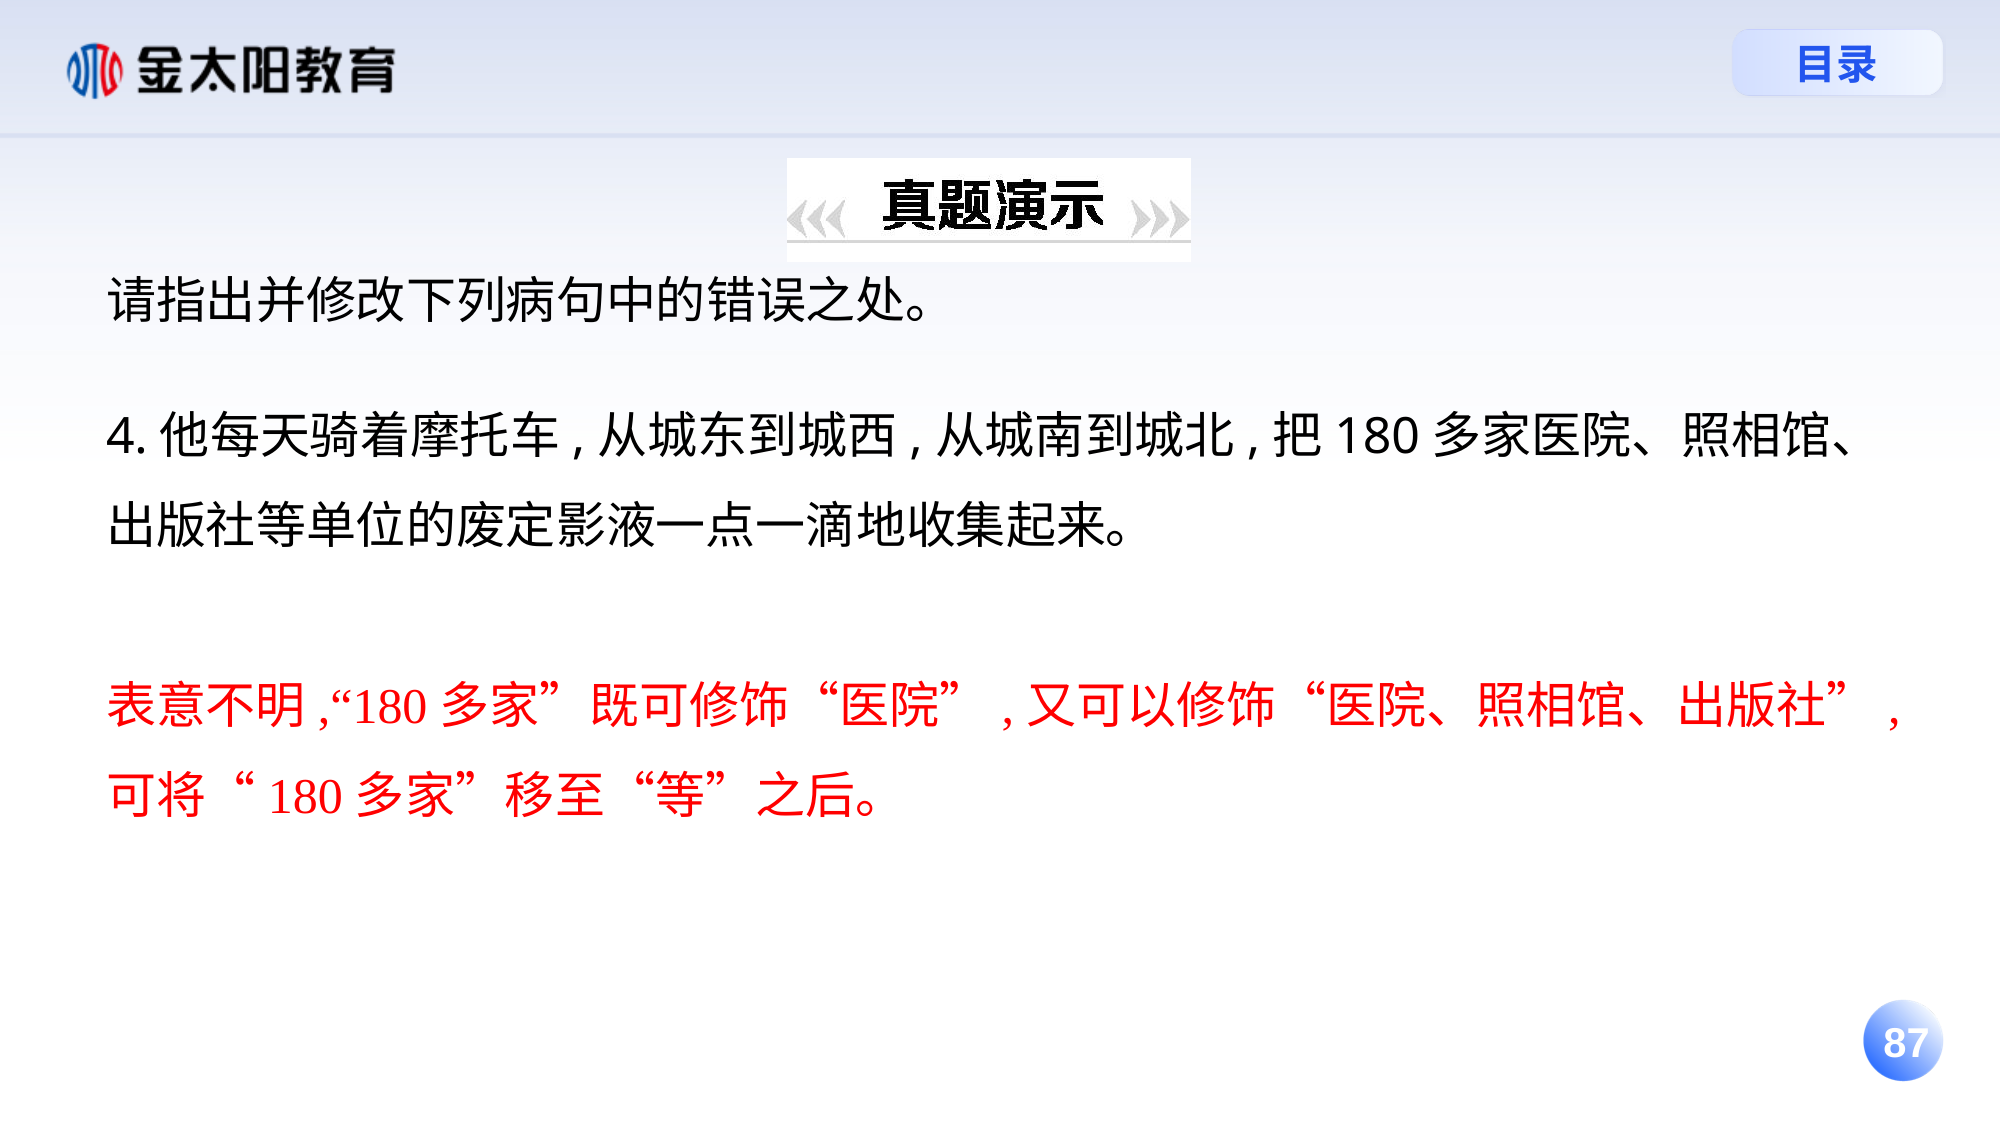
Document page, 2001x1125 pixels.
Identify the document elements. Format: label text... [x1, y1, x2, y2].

picture [0, 0, 2000, 1125]
text_box 请指出并修改下列病句中的错误之处。 4.他每天骑着摩托车,从城东到城西,从城南到城北,把180多家医院、照相馆、出版社等单位的废定影液一点一滴地收集起来。 表意不明,“180多家”既可修饰“医院”,又可以修饰“医院、照相馆、出版社”,可将“180多家”移至“等”之后。 [91, 261, 1917, 605]
